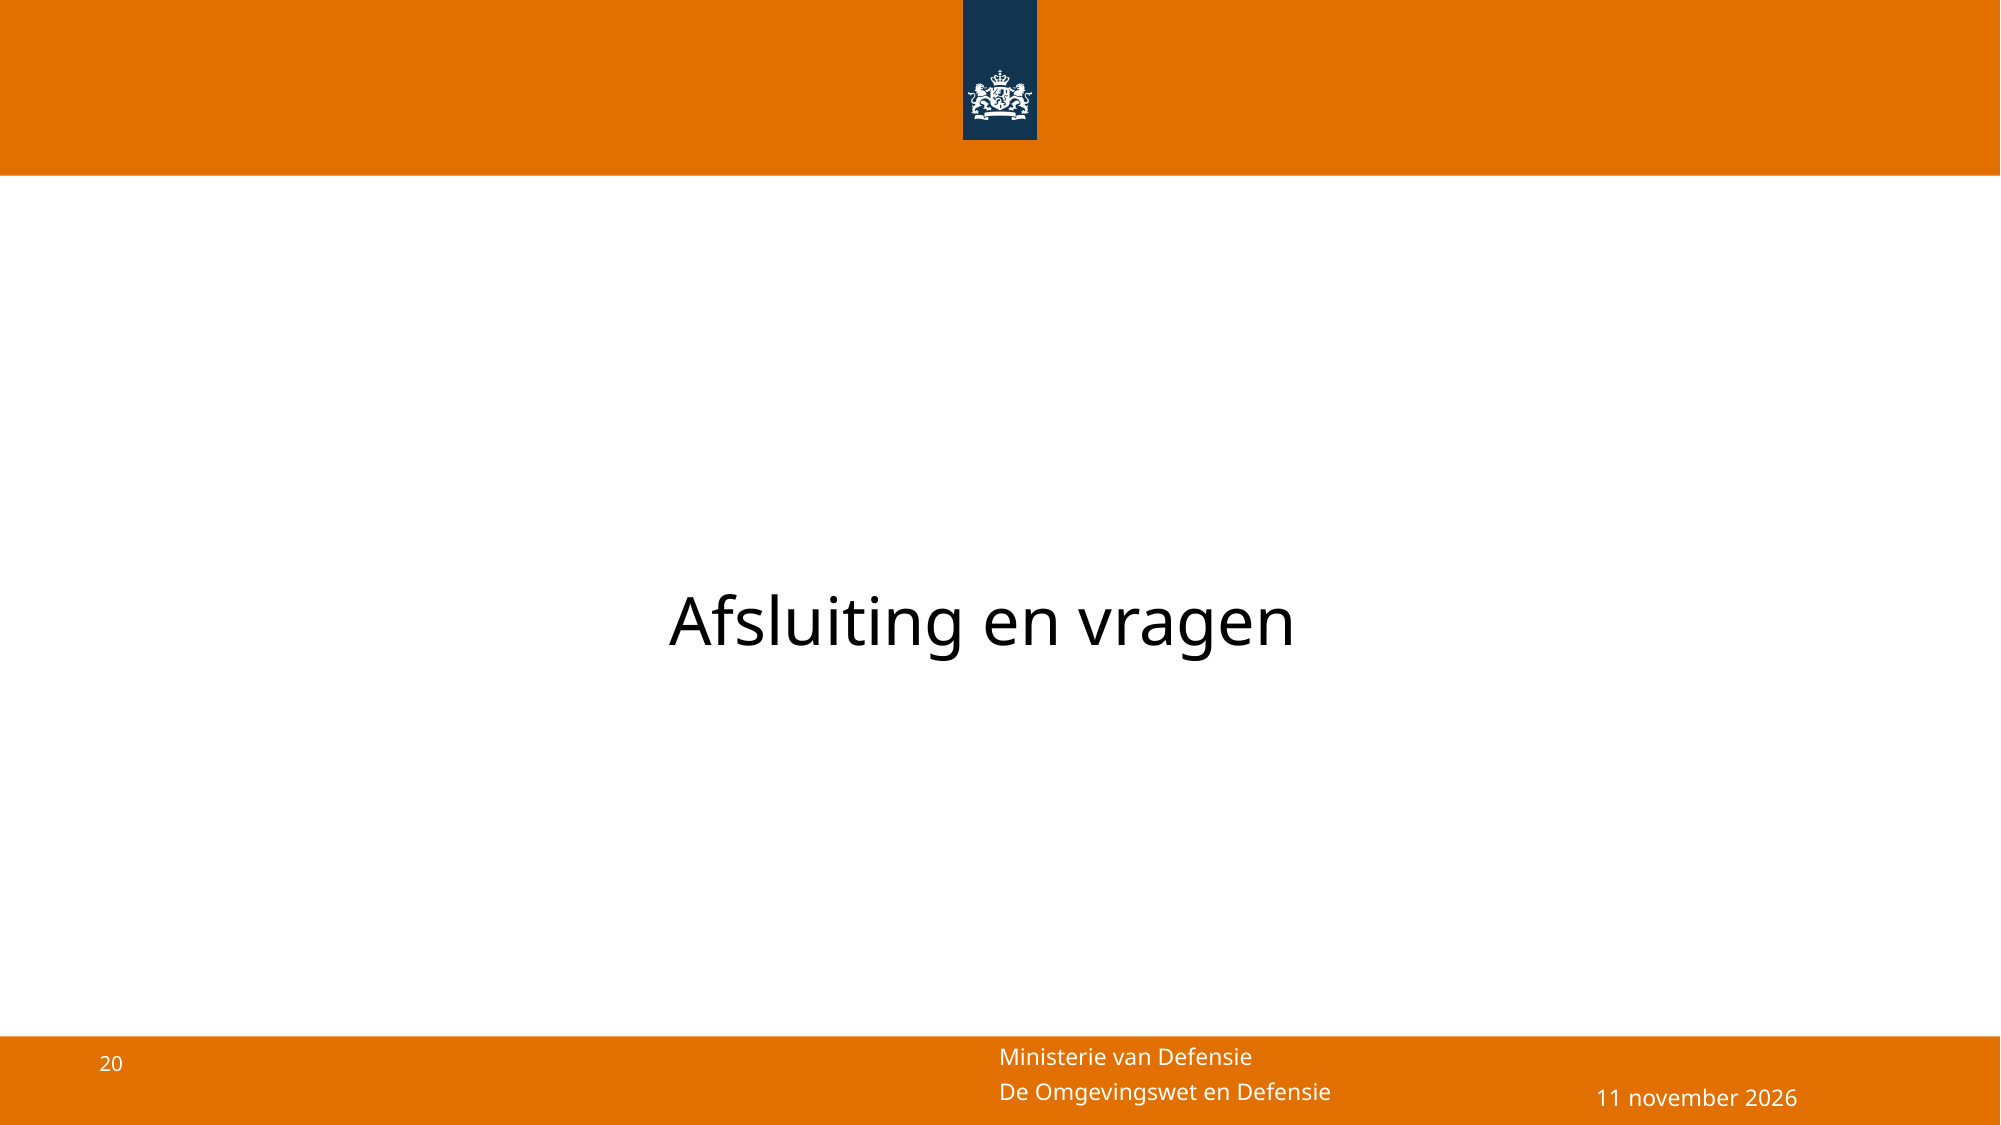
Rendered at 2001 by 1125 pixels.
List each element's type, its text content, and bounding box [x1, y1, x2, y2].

picture [963, 0, 1037, 140]
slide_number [1580, 1069, 1946, 1125]
list Afsluiting en vragen [133, 290, 1834, 988]
